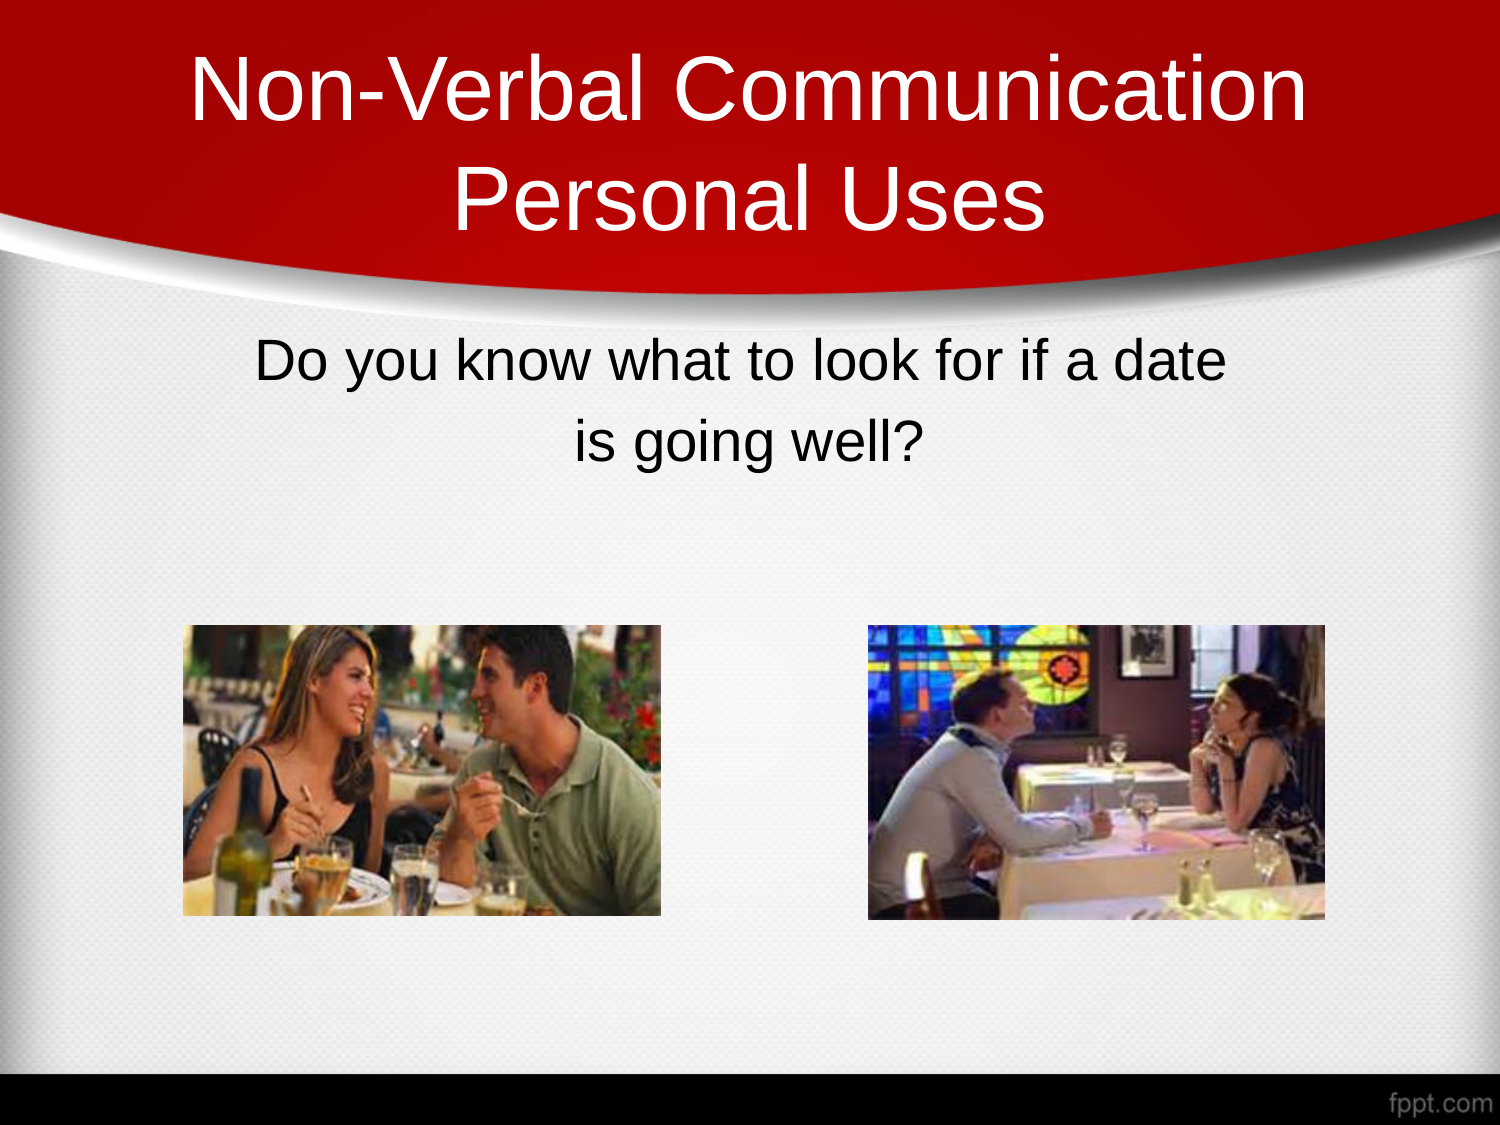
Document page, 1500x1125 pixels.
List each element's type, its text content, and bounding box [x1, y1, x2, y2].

list Do you know what to look for if a date is going well? [75, 314, 1425, 1047]
picture [0, 0, 1500, 1125]
title Non-Verbal Communication Personal Uses [75, 45, 1425, 233]
